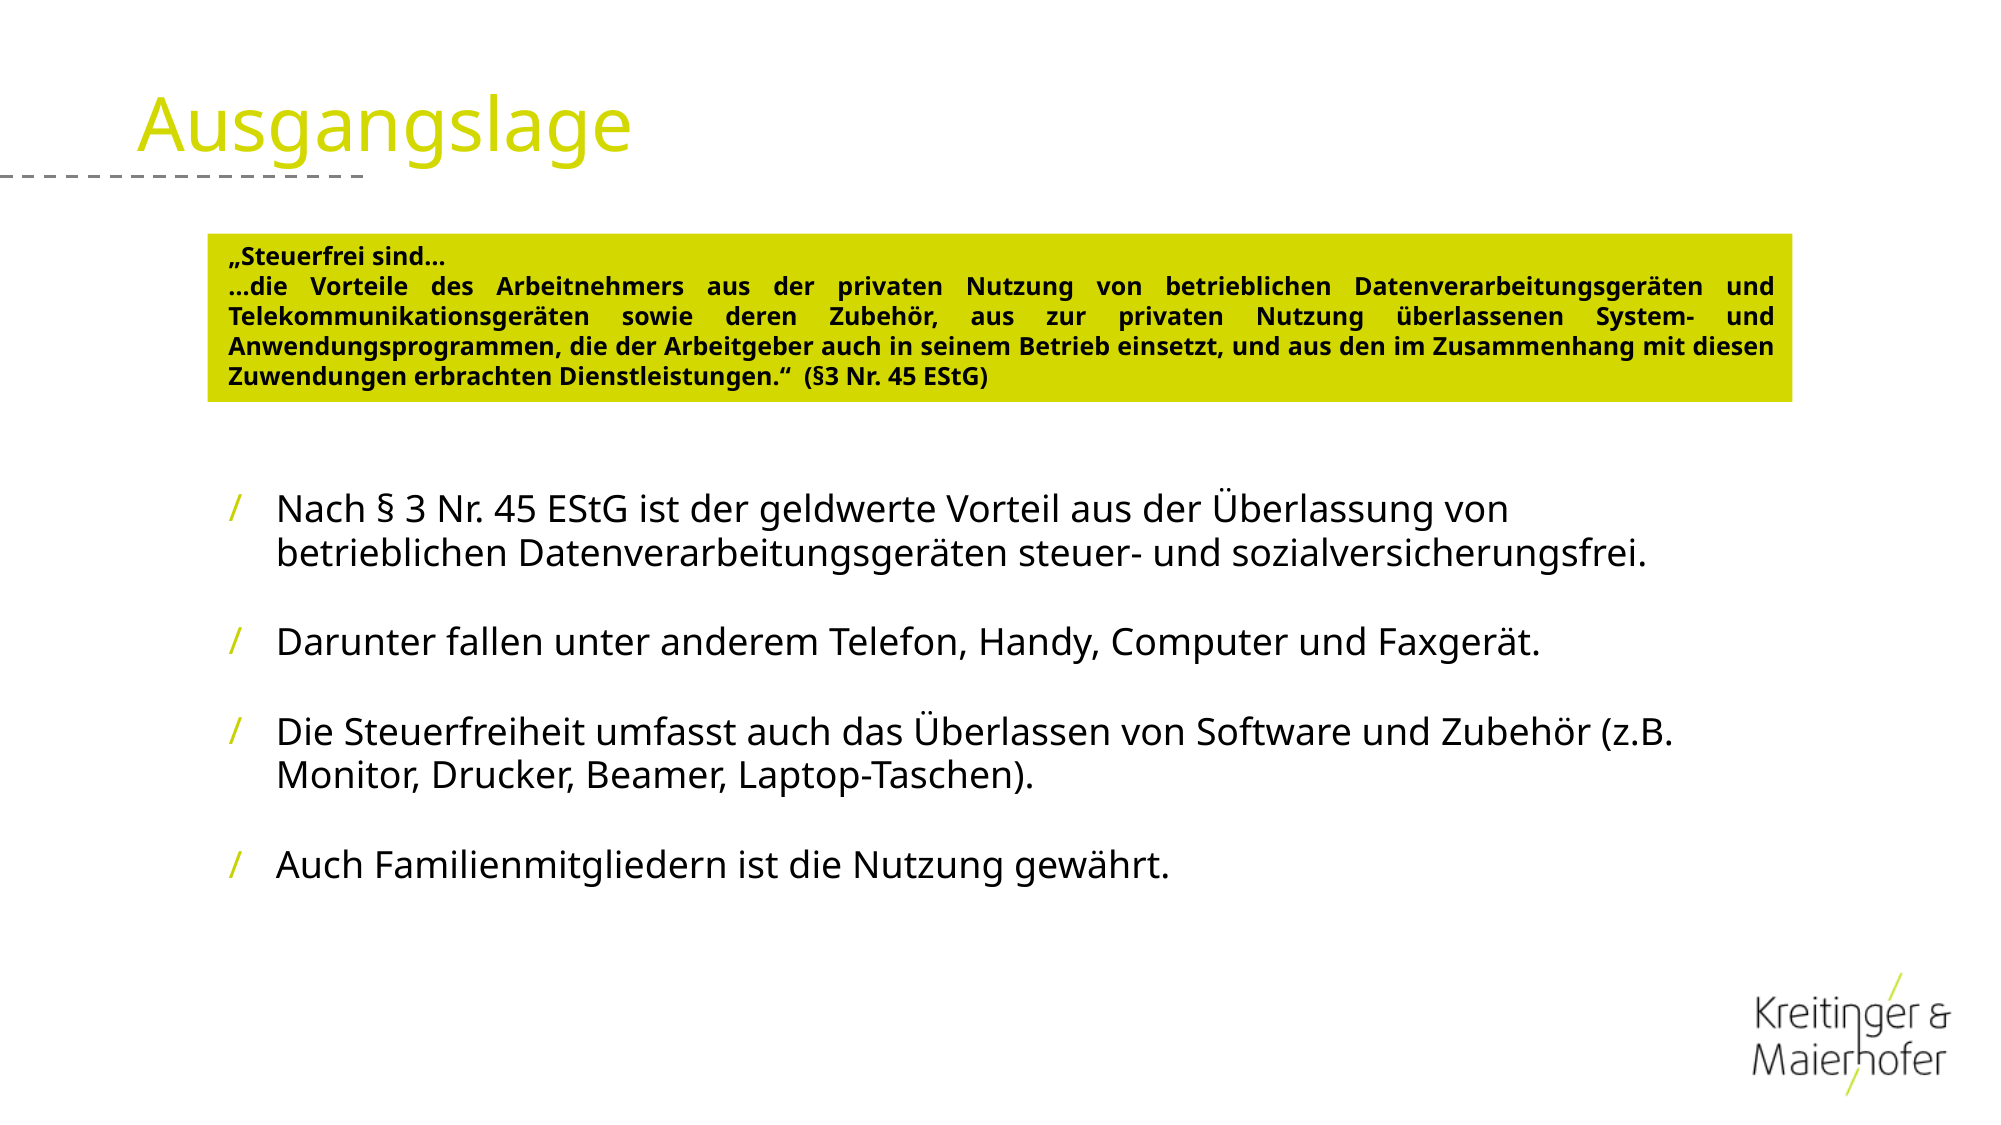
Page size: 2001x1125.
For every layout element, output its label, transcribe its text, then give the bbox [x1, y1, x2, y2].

title Ausgangslage [122, 65, 1848, 190]
picture [1738, 957, 1970, 1103]
text_box „Steuerfrei sind… …die Vorteile des Arbeitnehmers aus der privaten Nutzung von betrieblichen Datenverarbeitungsgeräten und Telekommunikationsgeräten sowie deren Zubehör, aus zur privaten Nutzung überlassenen System- und Anwendungsprogrammen, die der Arbeitgeber auch in seinem Betrieb einsetzt, und aus den im Zusammenhang mit diesen Zuwendungen erbrachten Dienstleistungen.“ (§3 Nr. 45 EStG) [207, 233, 1793, 402]
list Nach § 3 Nr. 45 EStG ist der geldwerte Vorteil aus der Überlassung von betrieblichen Datenverarbeitungsgeräten steuer- und sozialversicherungsfrei. Darunter fallen unter anderem Telefon, Handy, Computer und Faxgerät. Die Steuerfreiheit umfasst auch das Überlassen von Software und Zubehör (z.B. Monitor, Drucker, Beamer, Laptop-Taschen). Auch Familienmitgliedern ist die Nutzung gewährt. [207, 401, 1733, 1060]
